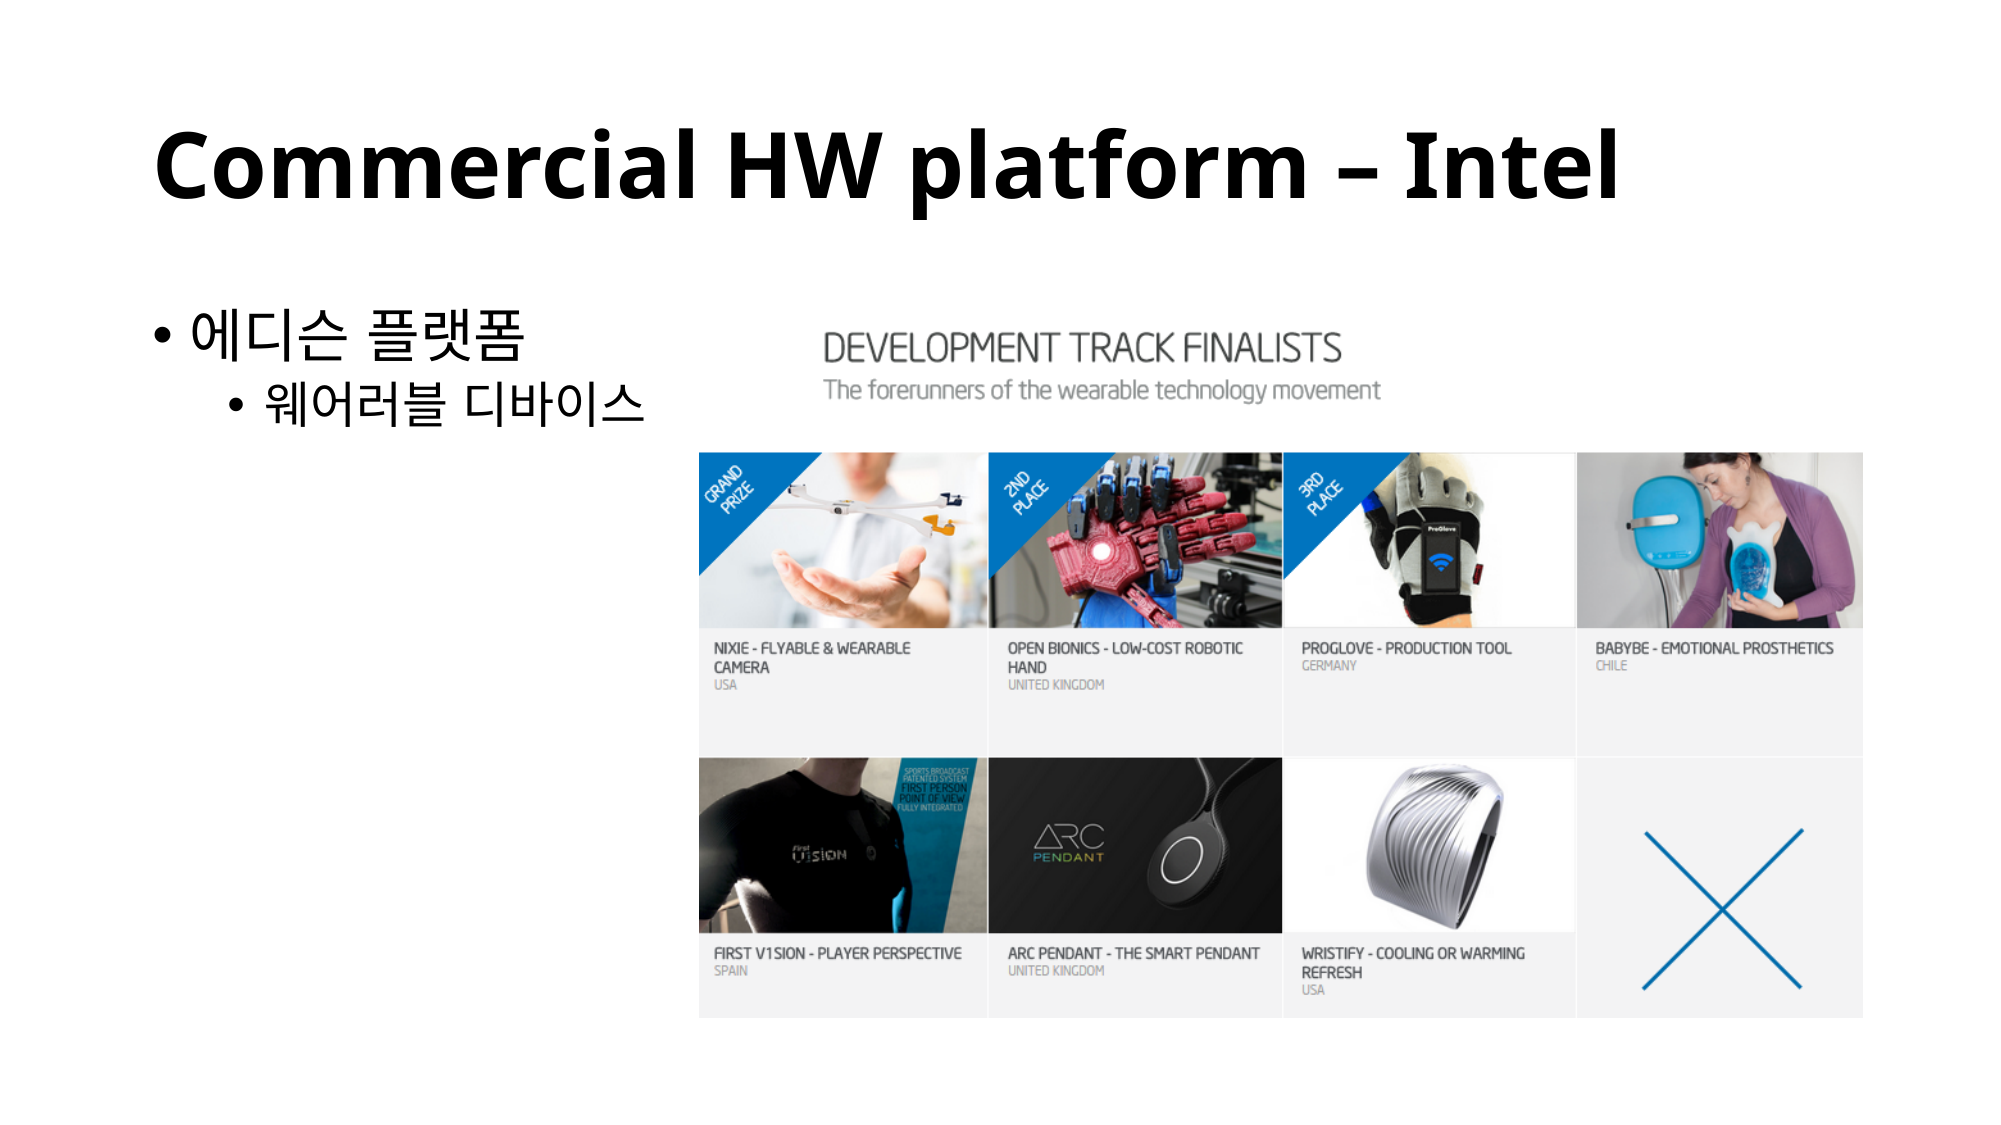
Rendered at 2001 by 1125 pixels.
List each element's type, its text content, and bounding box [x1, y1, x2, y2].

title Commercial HW platform – Intel [137, 59, 1863, 278]
picture [699, 318, 1863, 1018]
list 에디슨 플랫폼 웨어러블 디바이스 [137, 299, 1863, 1014]
